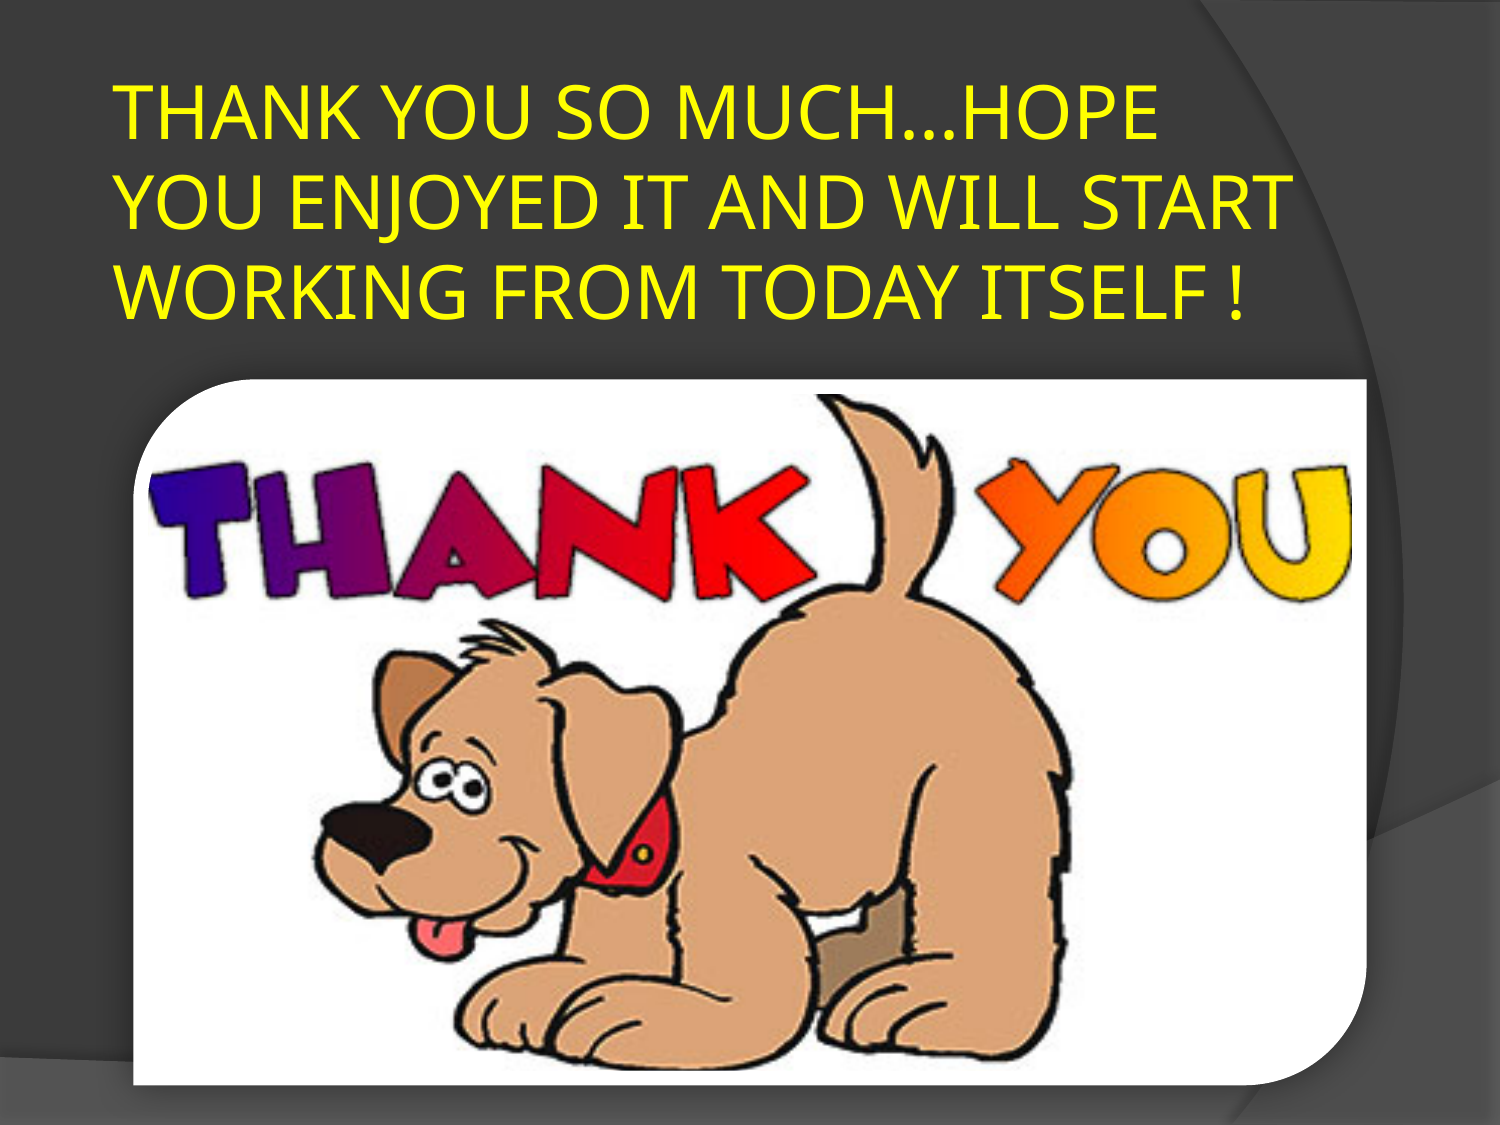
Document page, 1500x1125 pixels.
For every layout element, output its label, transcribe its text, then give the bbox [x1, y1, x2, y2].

picture [140, 386, 1360, 1079]
title THANK YOU SO MUCH...HOPE YOU ENJOYED IT AND WILL START WORKING FROM TODAY ITSELF ! [105, 105, 1331, 293]
